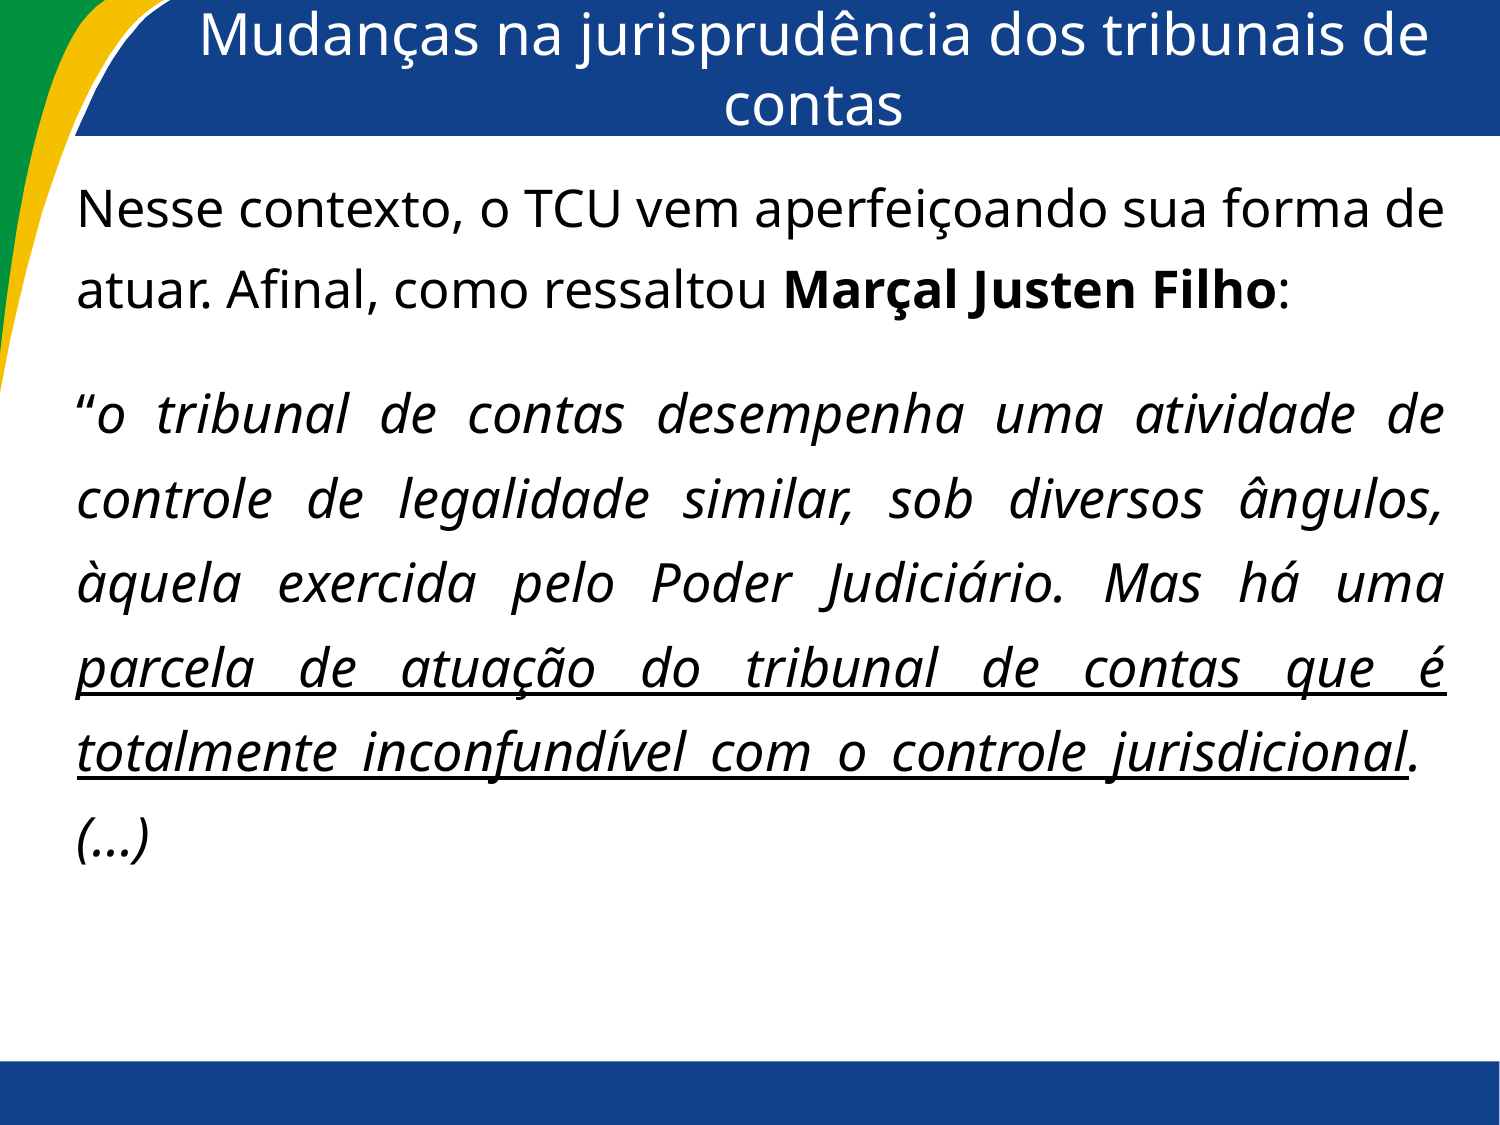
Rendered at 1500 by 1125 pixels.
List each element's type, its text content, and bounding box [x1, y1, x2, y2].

list Nesse contexto, o TCU vem aperfeiçoando sua forma de atuar. Afinal, como ressaltou Marçal Justen Filho: “o tribunal de contas desempenha uma atividade de controle de legalidade similar, sob diversos ângulos, àquela exercida pelo Poder Judiciário. Mas há uma parcela de atuação do tribunal de contas que é totalmente inconfundível com o controle jurisdicional. (...) [76, 149, 1447, 1047]
title Mudanças na jurisprudência dos tribunais de contas [183, 0, 1446, 135]
